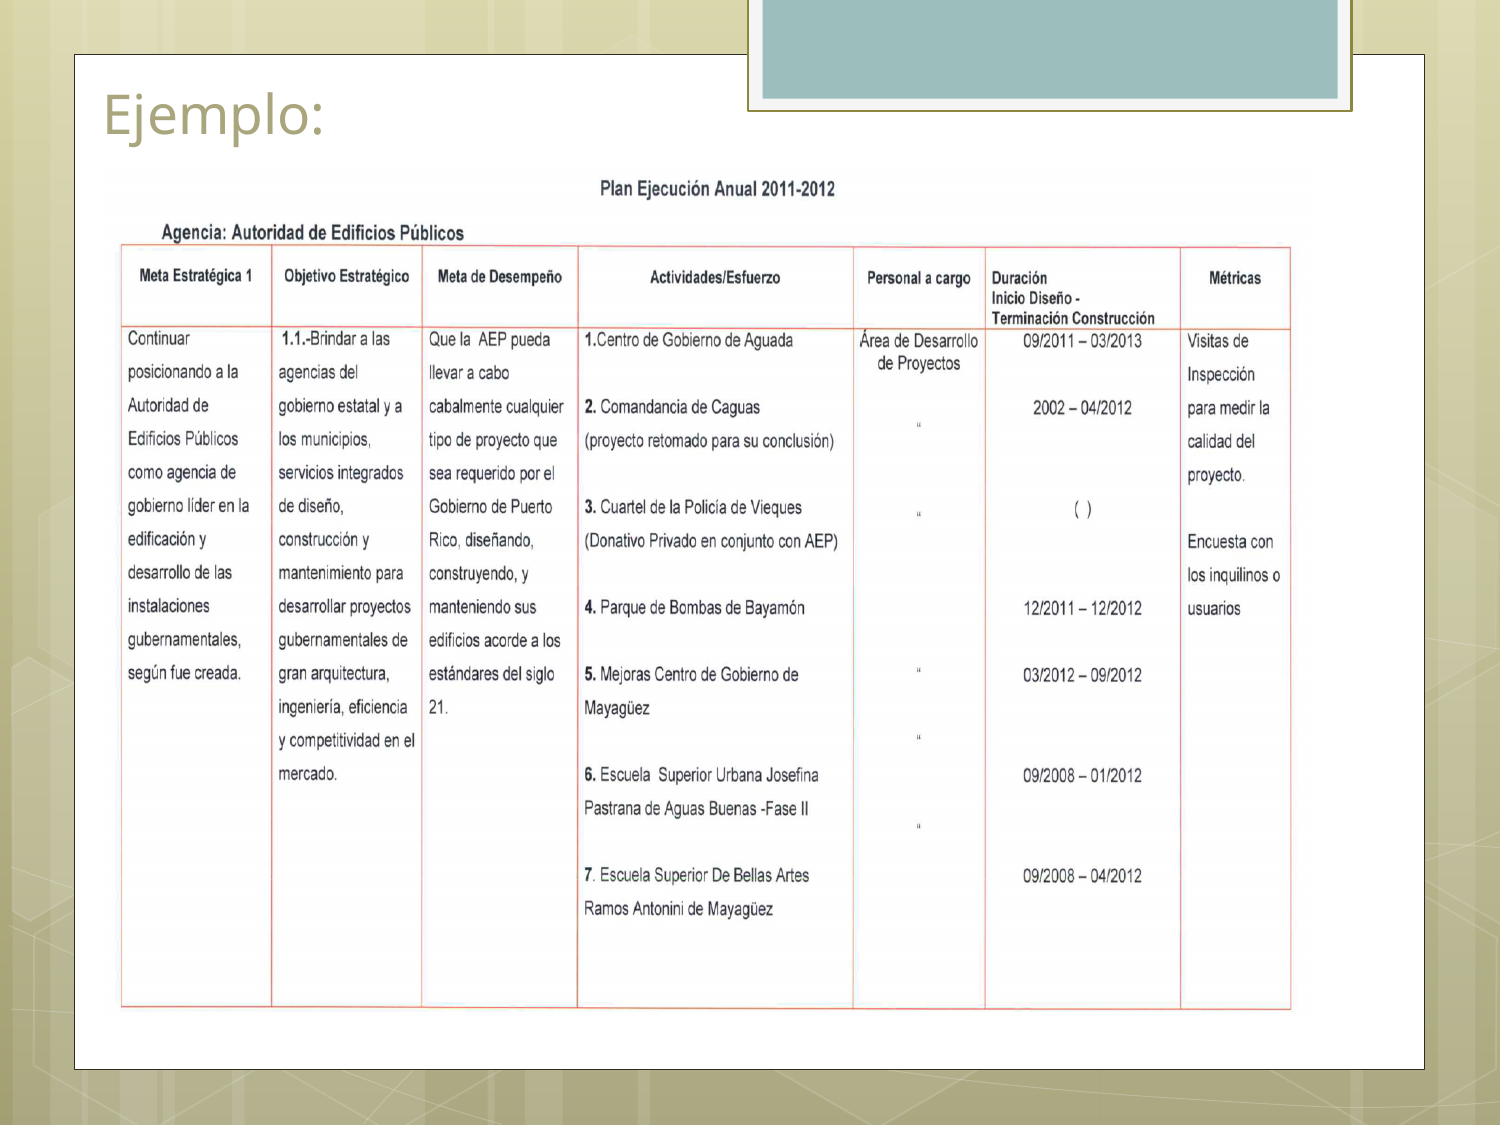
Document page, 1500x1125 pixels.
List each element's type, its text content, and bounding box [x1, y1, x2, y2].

picture [99, 162, 1313, 1026]
title Ejemplo: [87, 71, 1240, 154]
